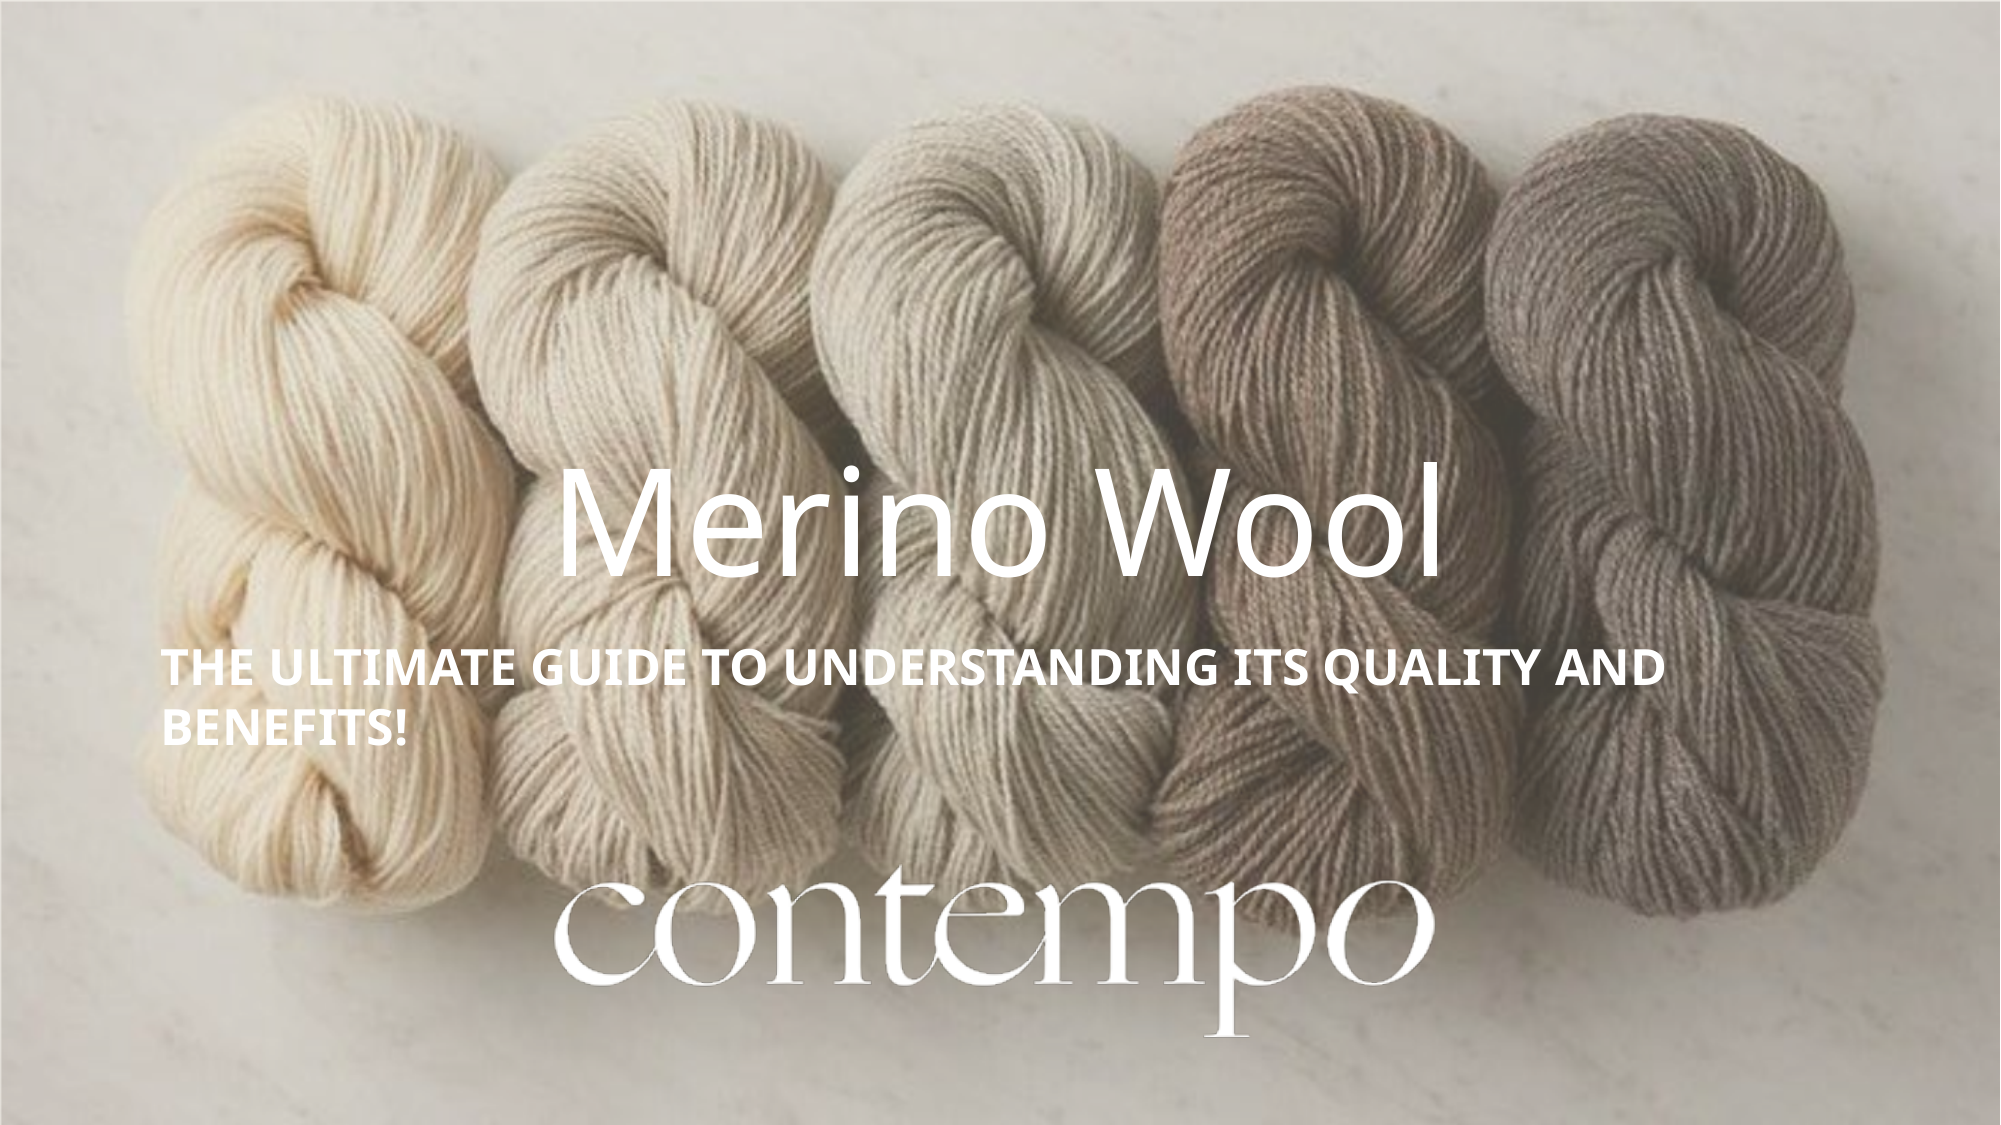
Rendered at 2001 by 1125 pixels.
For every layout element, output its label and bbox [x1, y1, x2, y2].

text_box [0, 0, 2000, 1125]
